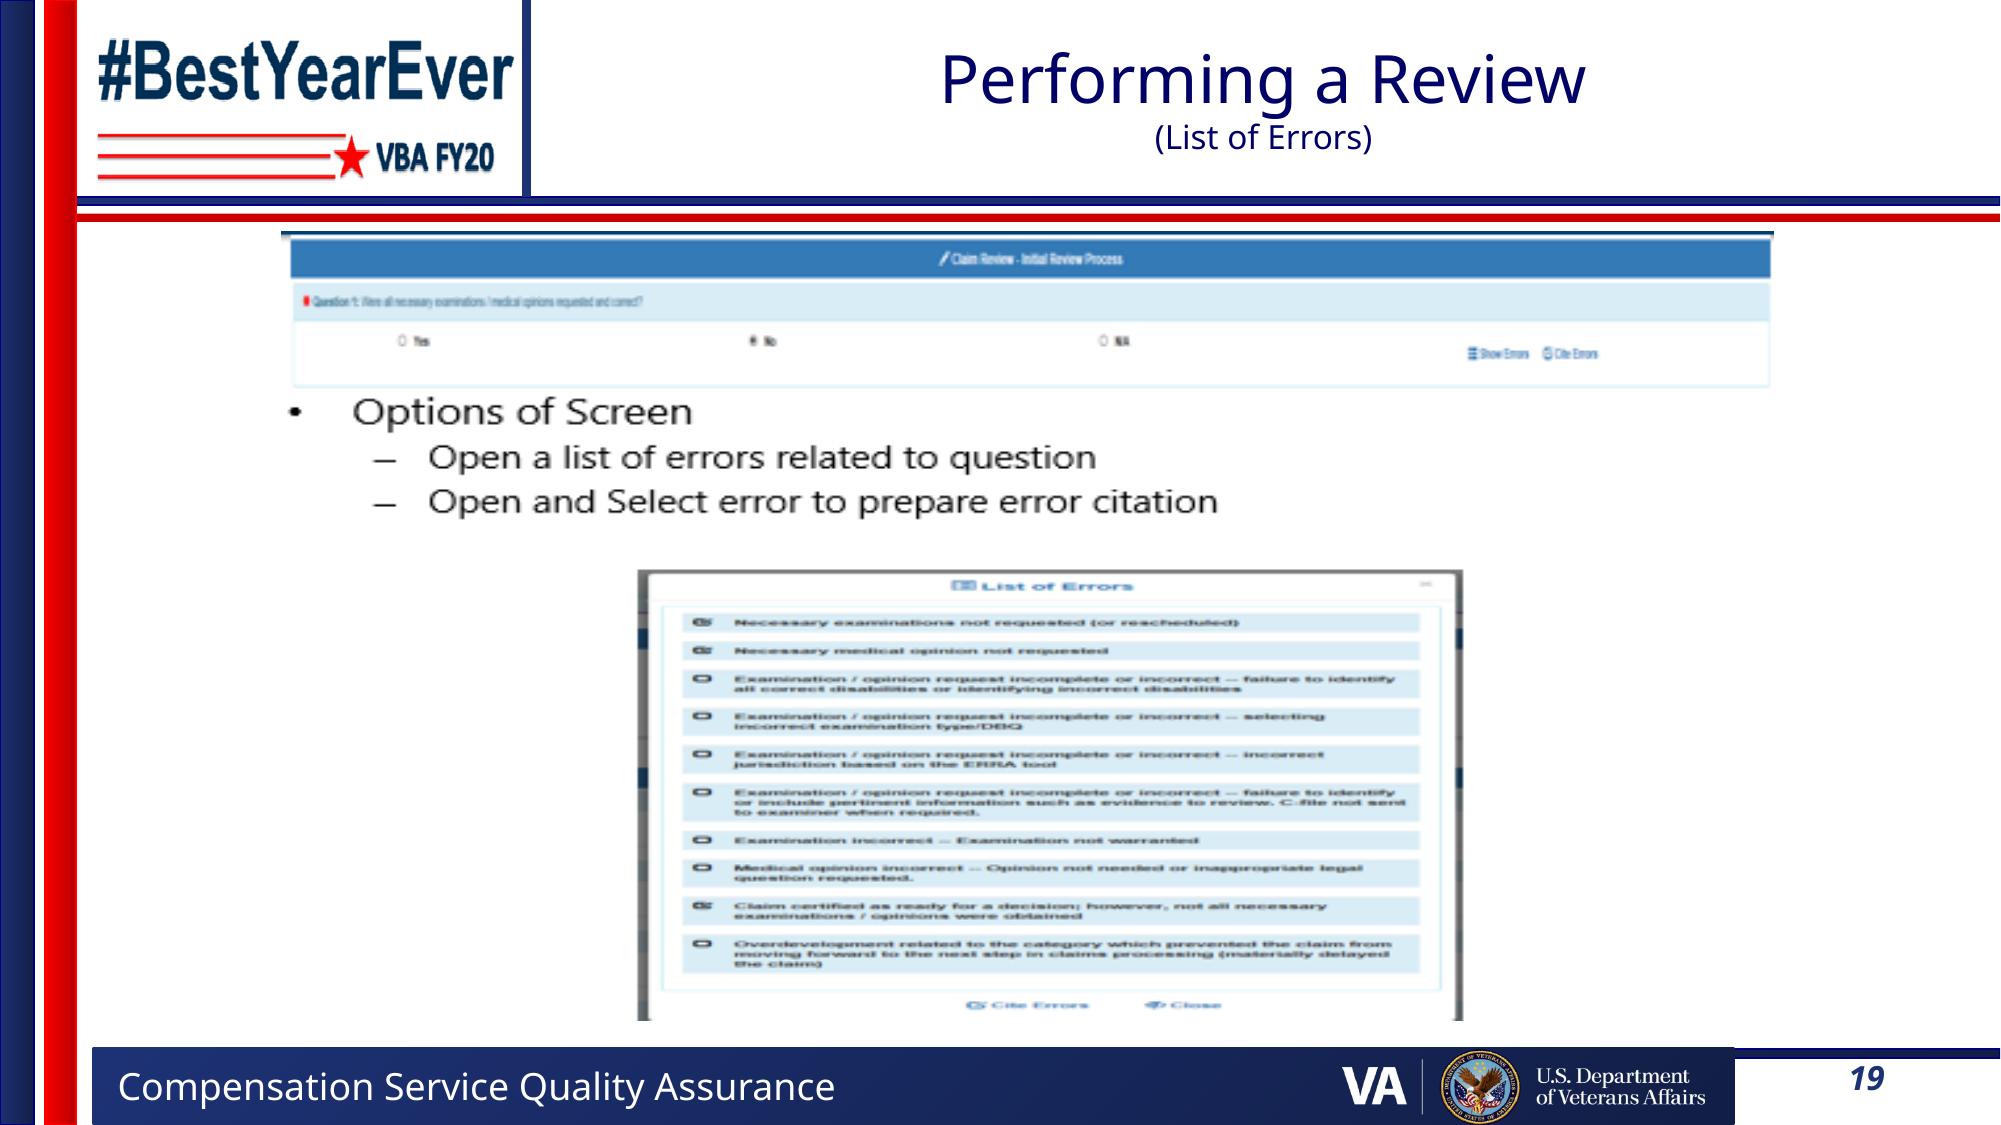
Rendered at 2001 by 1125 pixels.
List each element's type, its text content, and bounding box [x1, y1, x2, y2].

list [281, 231, 1774, 1021]
title Performing a Review (List of Errors) [527, 0, 2000, 194]
picture [92, 27, 516, 189]
slide_number 19 [1733, 1042, 2000, 1118]
picture [1342, 1049, 1705, 1125]
